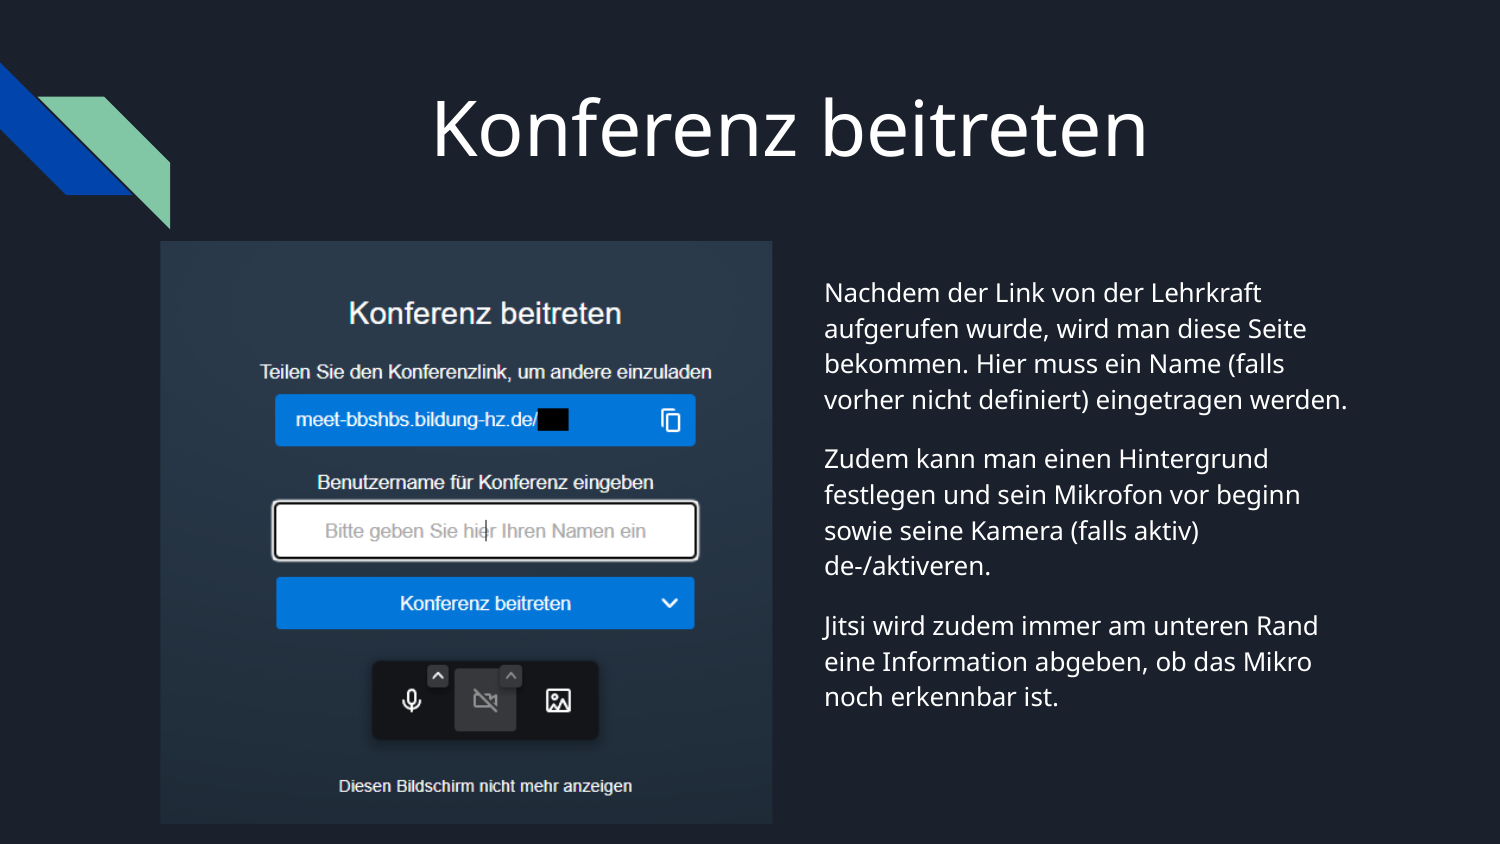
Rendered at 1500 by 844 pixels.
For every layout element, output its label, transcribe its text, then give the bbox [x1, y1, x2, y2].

title Konferenz beitreten [212, 64, 1368, 215]
list Nachdem der Link von der Lehrkraft aufgerufen wurde, wird man diese Seite bekommen. Hier muss ein Name (falls vorher nicht definiert) eingetragen werden. Zudem kann man einen Hintergrund festlegen und sein Mikrofon vor beginn sowie seine Kamera (falls aktiv) de-/aktiveren. Jitsi wird zudem immer am unteren Rand eine Information abgeben, ob das Mikro noch erkennbar ist. [809, 257, 1368, 735]
picture [159, 240, 773, 824]
